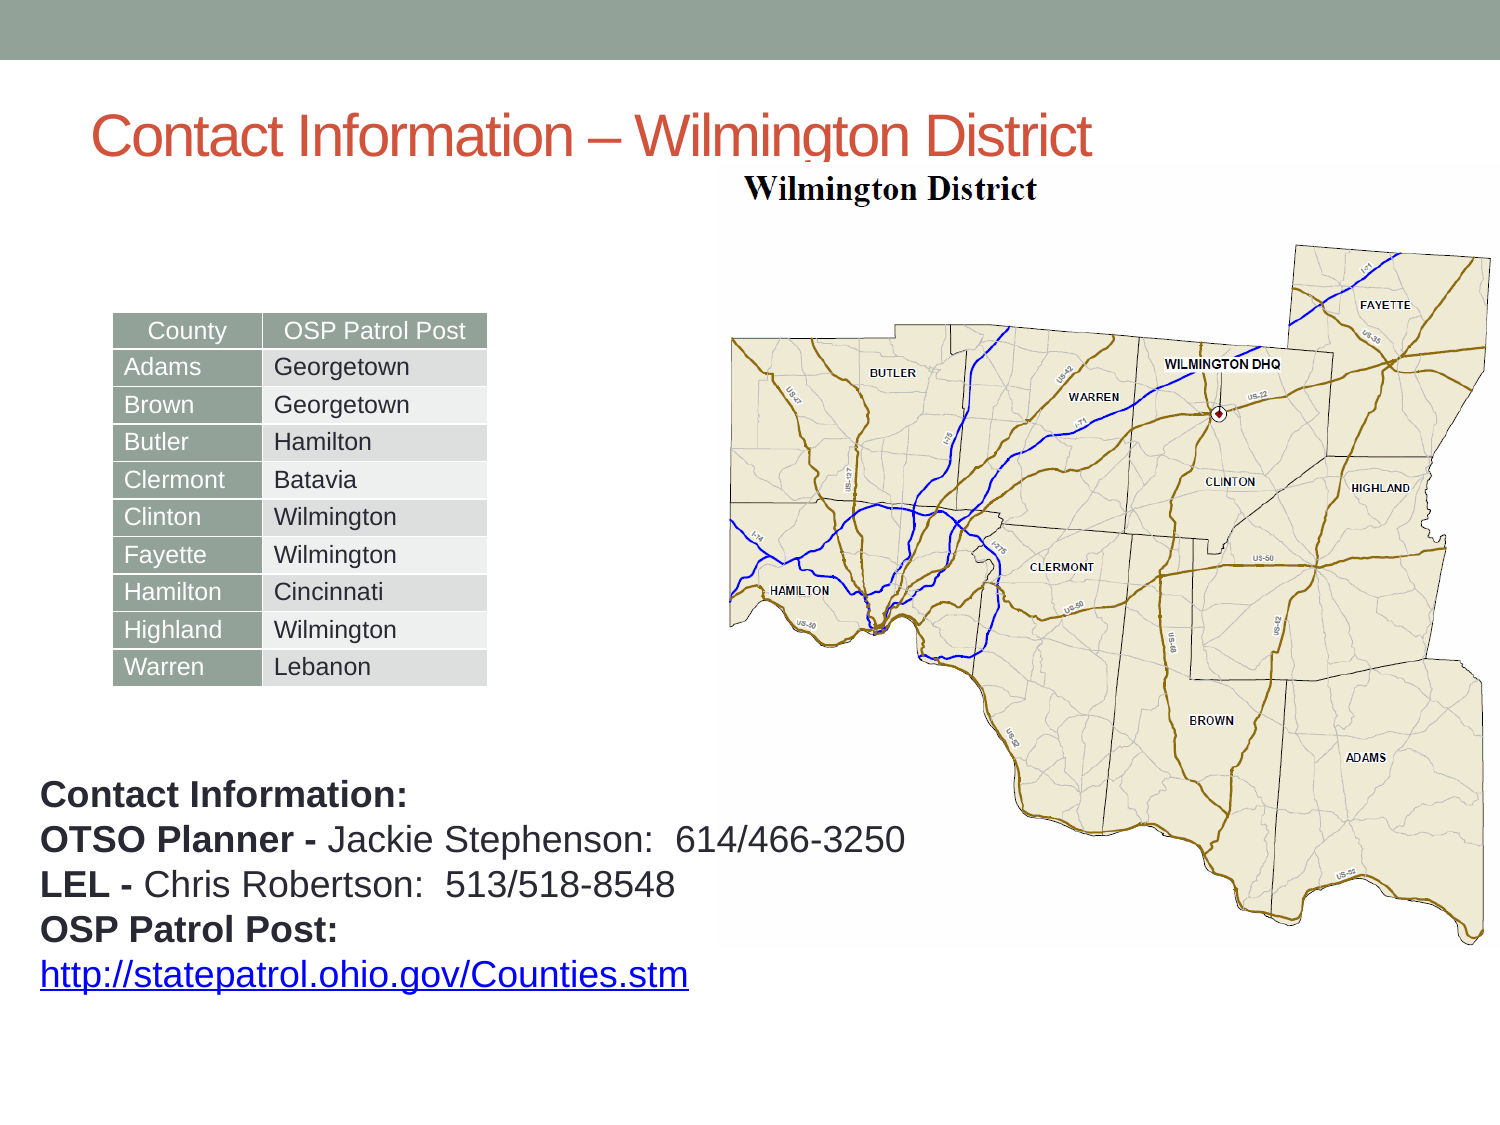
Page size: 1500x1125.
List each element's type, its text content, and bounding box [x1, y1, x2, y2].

table_cell Wilmington [263, 612, 487, 648]
table_cell Highland [113, 612, 262, 648]
table_cell Warren [113, 650, 262, 686]
table_cell Batavia [263, 462, 487, 498]
table_cell Georgetown [263, 387, 487, 423]
picture [718, 162, 1500, 951]
table_cell Hamilton [113, 575, 262, 611]
table_cell Lebanon [263, 650, 487, 686]
table_cell Clermont [113, 462, 262, 498]
table_cell Wilmington [263, 500, 487, 536]
table_cell Cincinnati [263, 575, 487, 611]
table_cell Brown [113, 387, 262, 423]
table_cell Adams [113, 350, 262, 386]
table_header OSP Patrol Post [263, 313, 487, 348]
table_cell Wilmington [263, 537, 487, 573]
text_box Contact Information: OTSO Planner - Jackie Stephenson: 614/466-3250 LEL - Chris Robertson: 513/518-8548 OSP Patrol Post: http://statepatrol.ohio.gov/Counties.stm [24, 762, 975, 1003]
table_cell Fayette [113, 537, 262, 573]
table_cell Georgetown [263, 350, 487, 386]
table_header County [113, 313, 262, 348]
title Contact Information – Wilmington District [75, 87, 1425, 250]
table_cell Clinton [113, 500, 262, 536]
table_cell Hamilton [263, 425, 487, 461]
table_cell Butler [113, 425, 262, 461]
